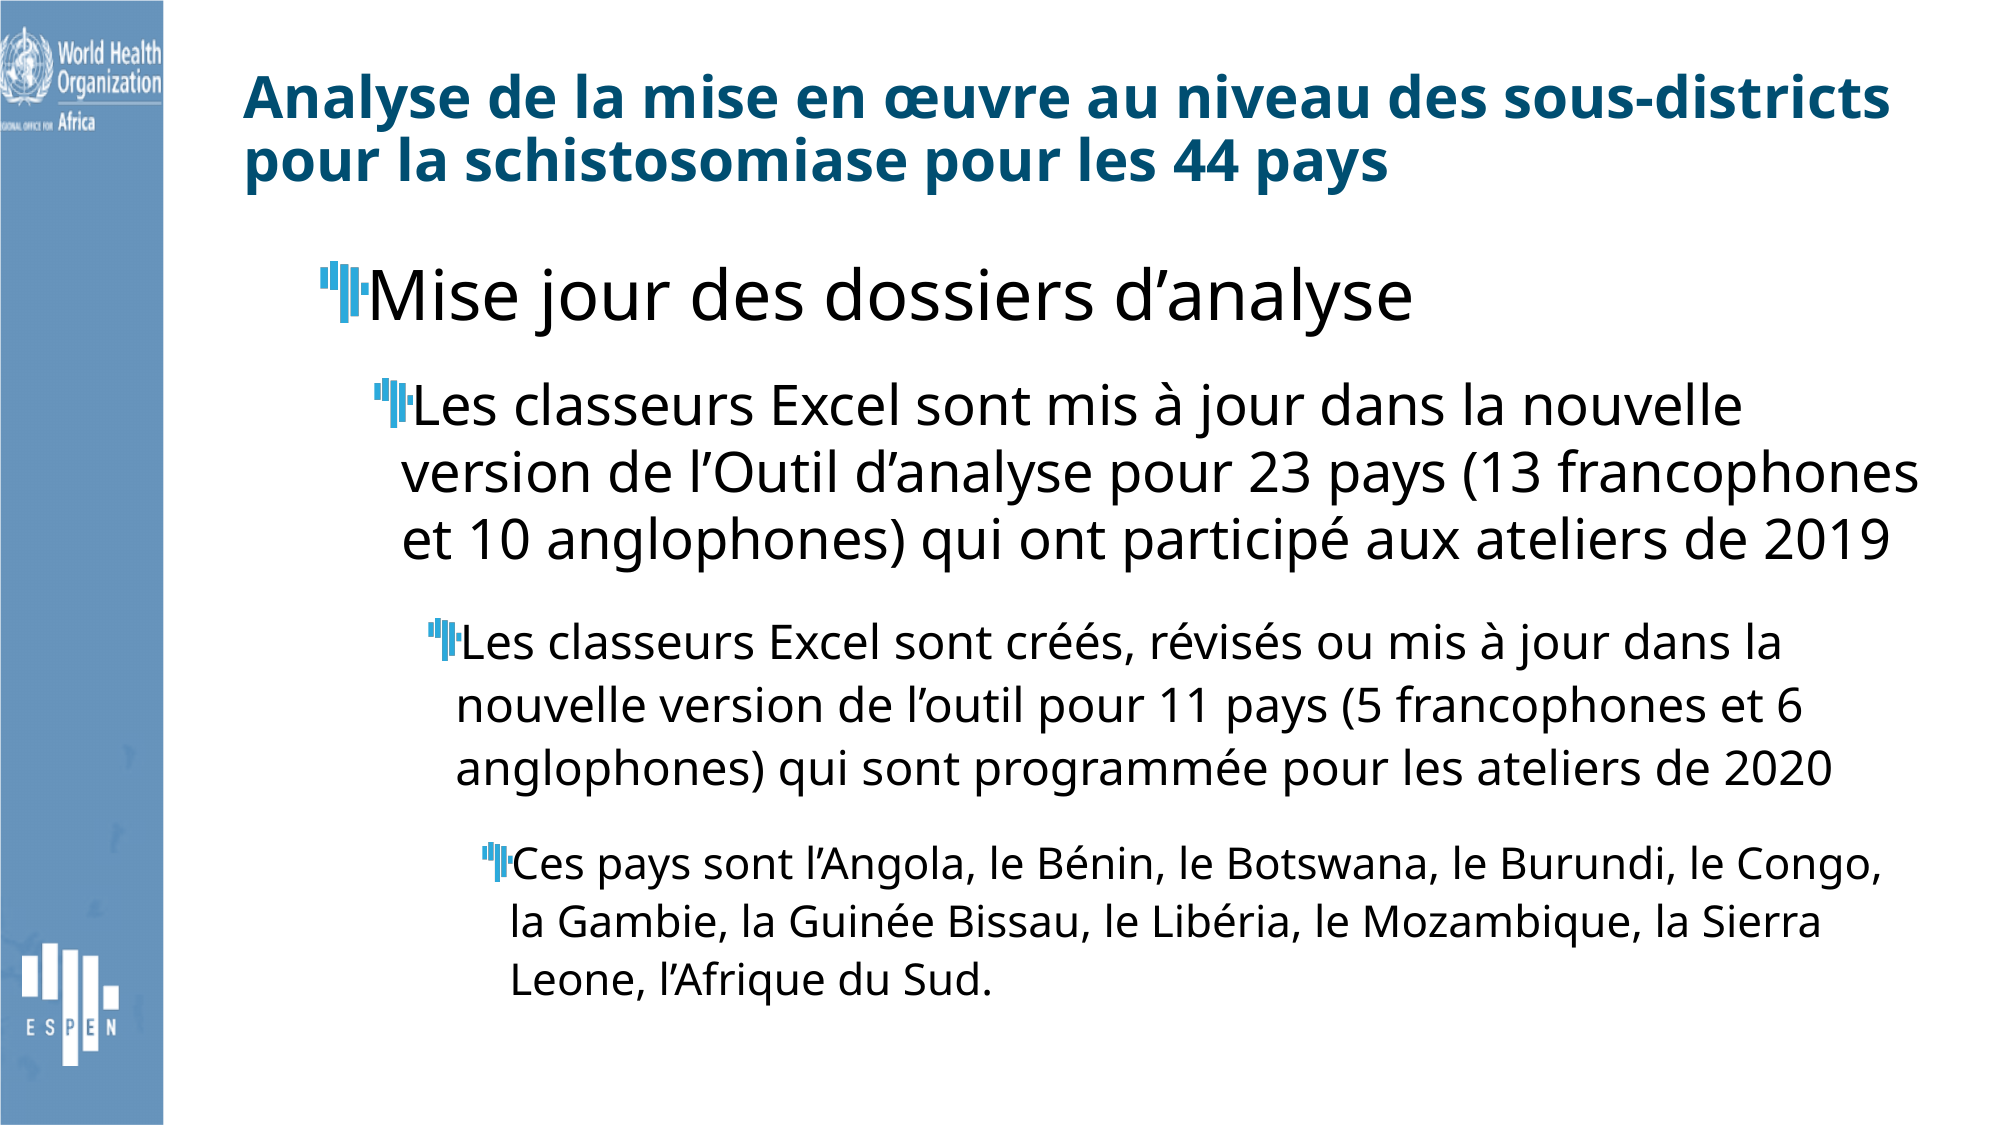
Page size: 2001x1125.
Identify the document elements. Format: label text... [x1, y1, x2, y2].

picture [0, 24, 164, 134]
title Analyse de la mise en œuvre au niveau des sous-districts pour la schistosomiase pour les 44 pays [228, 59, 1954, 202]
picture [22, 941, 129, 1066]
list Mise jour des dossiers d’analyse Les classeurs Excel sont mis à jour dans la nouvelle version de l’Outil d’analyse pour 23 pays (13 francophones et 10 anglophones) qui ont participé aux ateliers de 2019 Les classeurs Excel sont créés, révisés ou mis à jour dans la nouvelle version de l’outil pour 11 pays (5 francophones et 6 anglophones) qui sont programmée pour les ateliers de 2020 Ces pays sont l’Angola, le Bénin, le Botswana, le Burundi, le Congo, la Gambie, la Guinée Bissau, le Libéria, le Mozambique, la Sierra Leone, l’Afrique du Sud. [215, 234, 1941, 1077]
